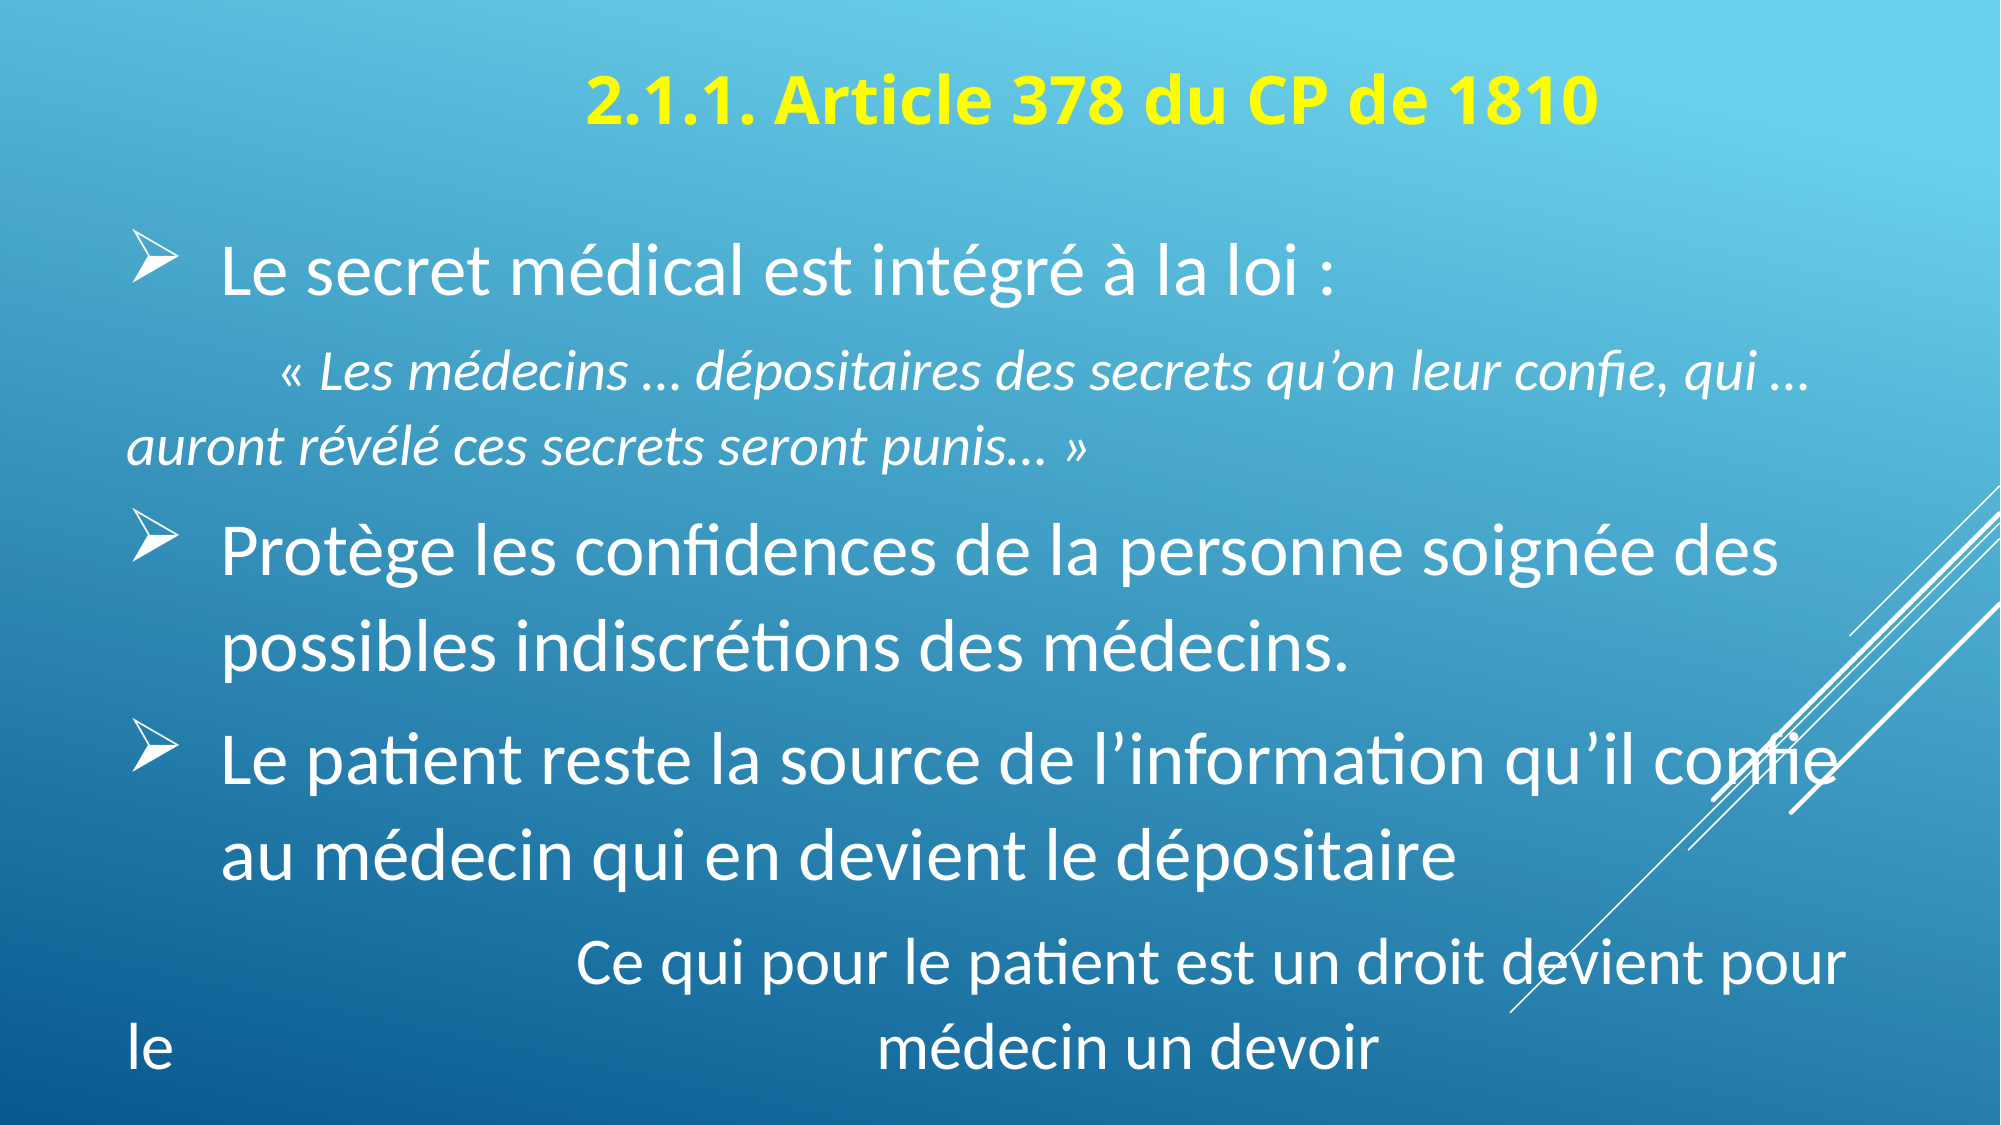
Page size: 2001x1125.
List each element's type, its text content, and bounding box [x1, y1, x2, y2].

text_box 2.1.1. Article 378 du CP de 1810 [421, 50, 1732, 146]
text_box Le secret médical est intégré à la loi : « Les médecins … dépositaires des secrets qu’on leur confie, qui … auront révélé ces secrets seront punis… » Protège les confidences de la personne soignée des possibles indiscrétions des médecins. Le patient reste la source de l’information qu’il confie au médecin qui en devient le dépositaire Ce qui pour le patient est un droit devient pour le médecin un devoir [111, 207, 1889, 1091]
